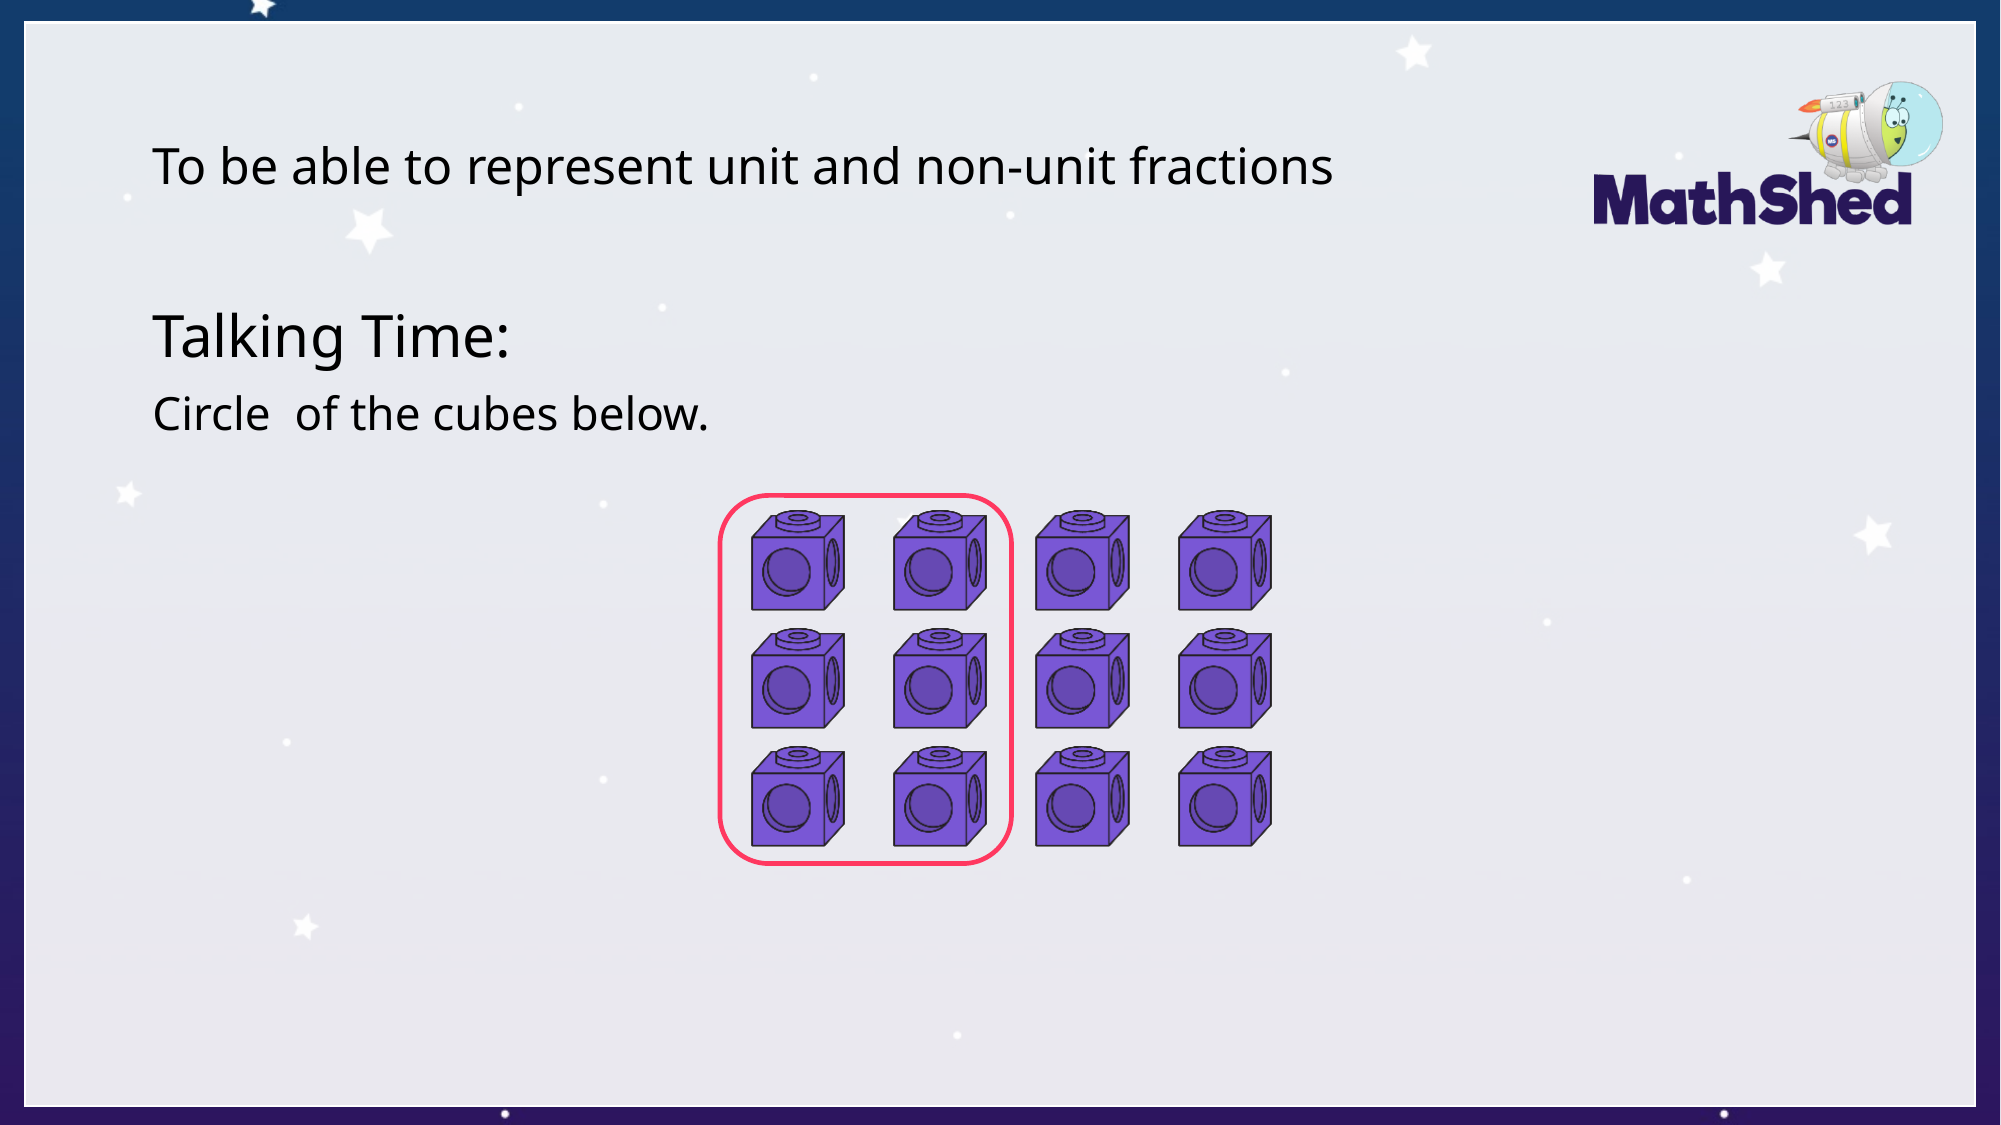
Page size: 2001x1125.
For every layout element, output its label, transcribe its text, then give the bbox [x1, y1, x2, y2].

text_box [718, 494, 991, 865]
picture [0, 0, 2001, 1125]
title To be able to represent unit and non-unit fractions [137, 59, 1578, 278]
text_box [1000, 511, 1013, 848]
